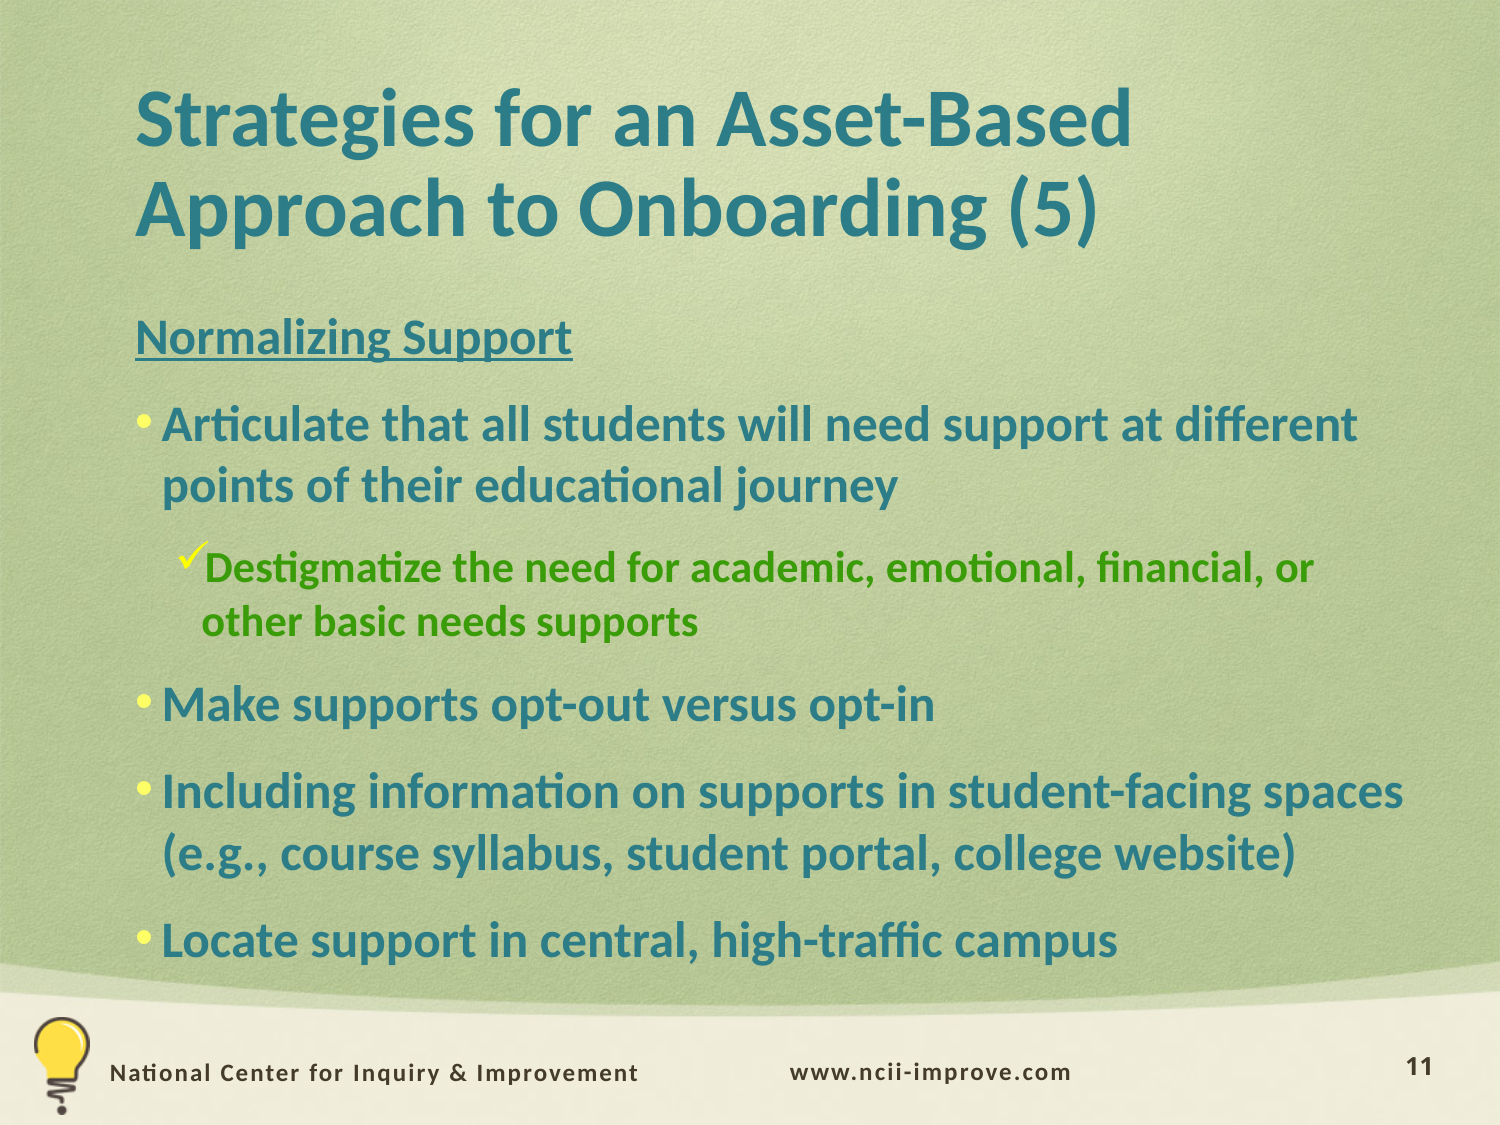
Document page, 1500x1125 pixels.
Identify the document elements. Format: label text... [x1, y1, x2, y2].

title Strategies for an Asset-Based Approach to Onboarding (5) [120, 52, 1380, 278]
slide_number 11 [1269, 1047, 1449, 1093]
list Normalizing Support Articulate that all students will need support at different points of their educational journey Destigmatize the need for academic, emotional, financial, or other basic needs supports Make supports opt-out versus opt-in Including information on supports in student-facing spaces (e.g., course syllabus, student portal, college website) Locate support in central, high-traffic campus [120, 295, 1430, 1024]
picture [0, 0, 1500, 1125]
